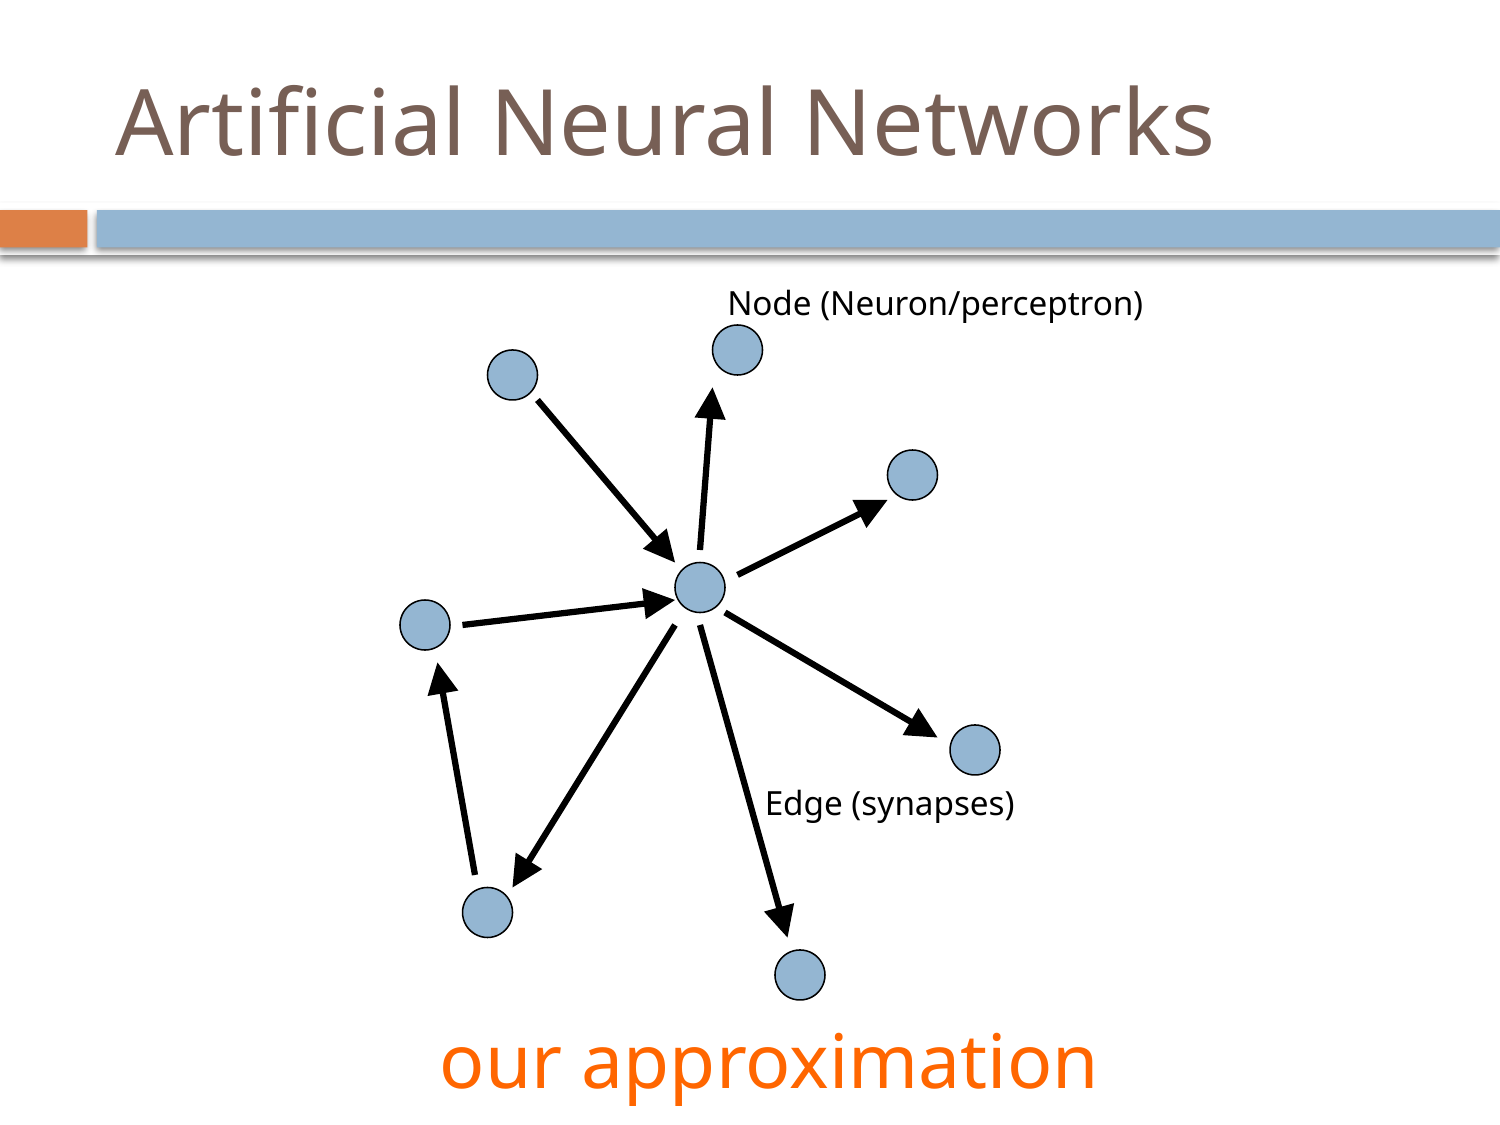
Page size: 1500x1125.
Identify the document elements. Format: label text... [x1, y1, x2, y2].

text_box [399, 274, 1313, 1001]
text_box our approximation [424, 1010, 1163, 1112]
title Artificial Neural Networks [100, 37, 1438, 200]
